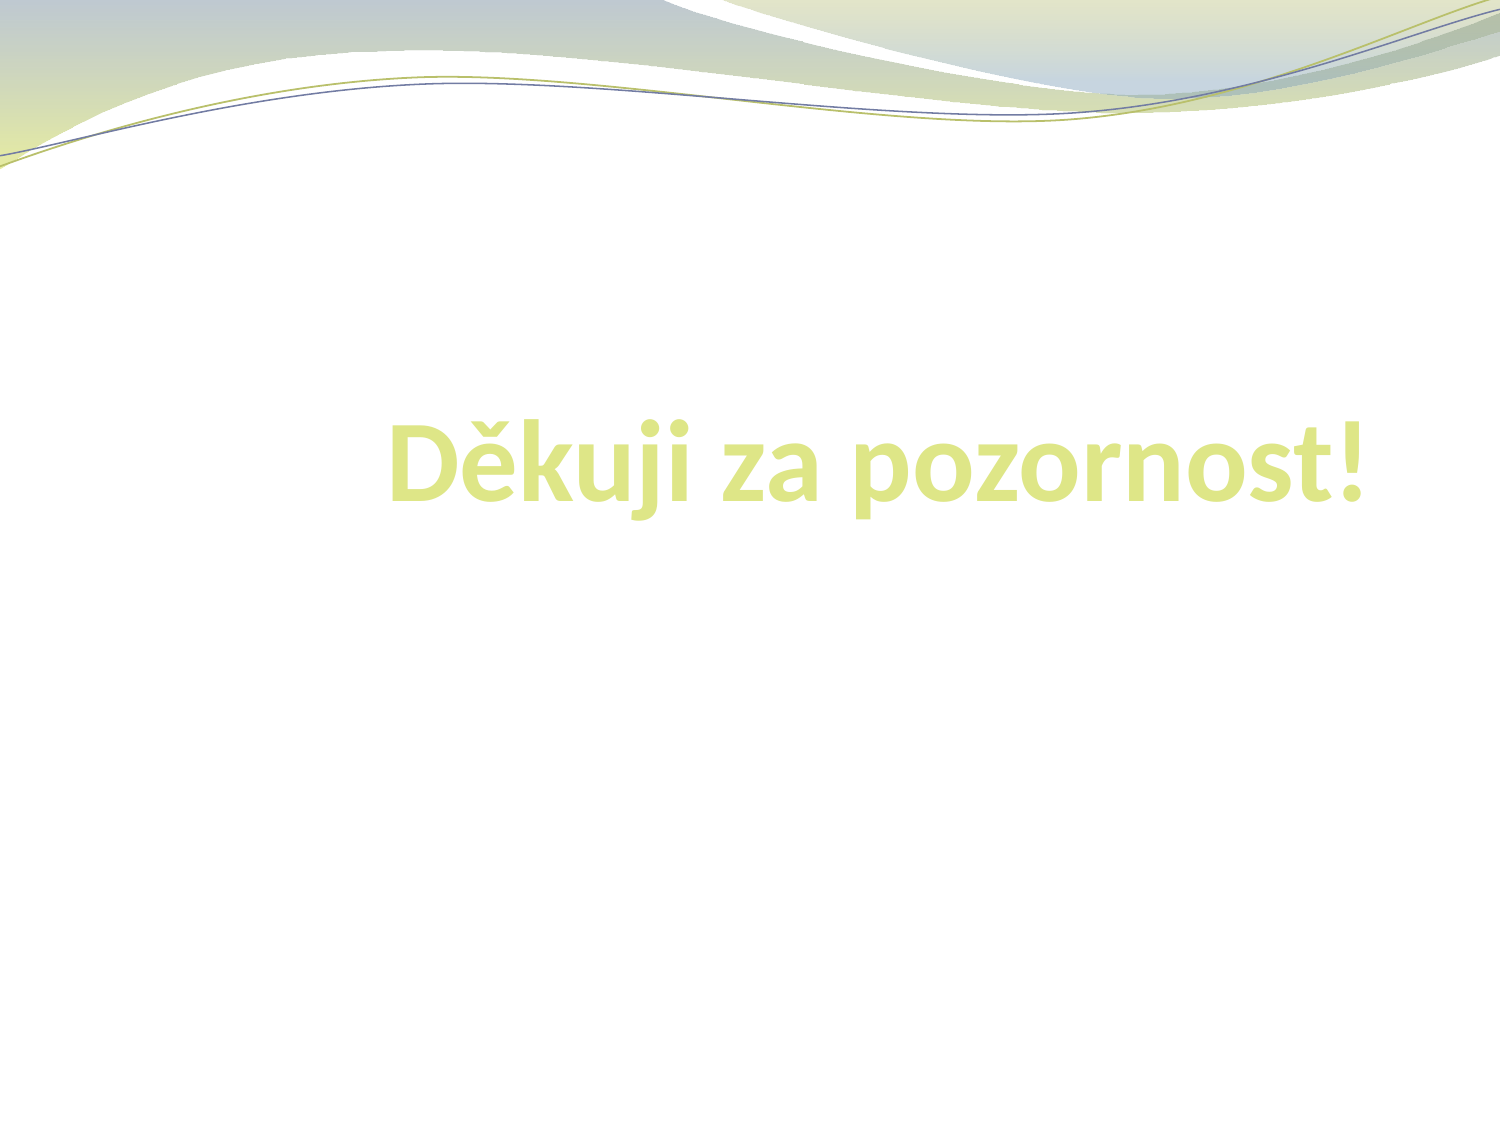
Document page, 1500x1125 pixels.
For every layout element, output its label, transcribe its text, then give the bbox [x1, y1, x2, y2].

title Děkuji za pozornost! [87, 224, 1376, 525]
